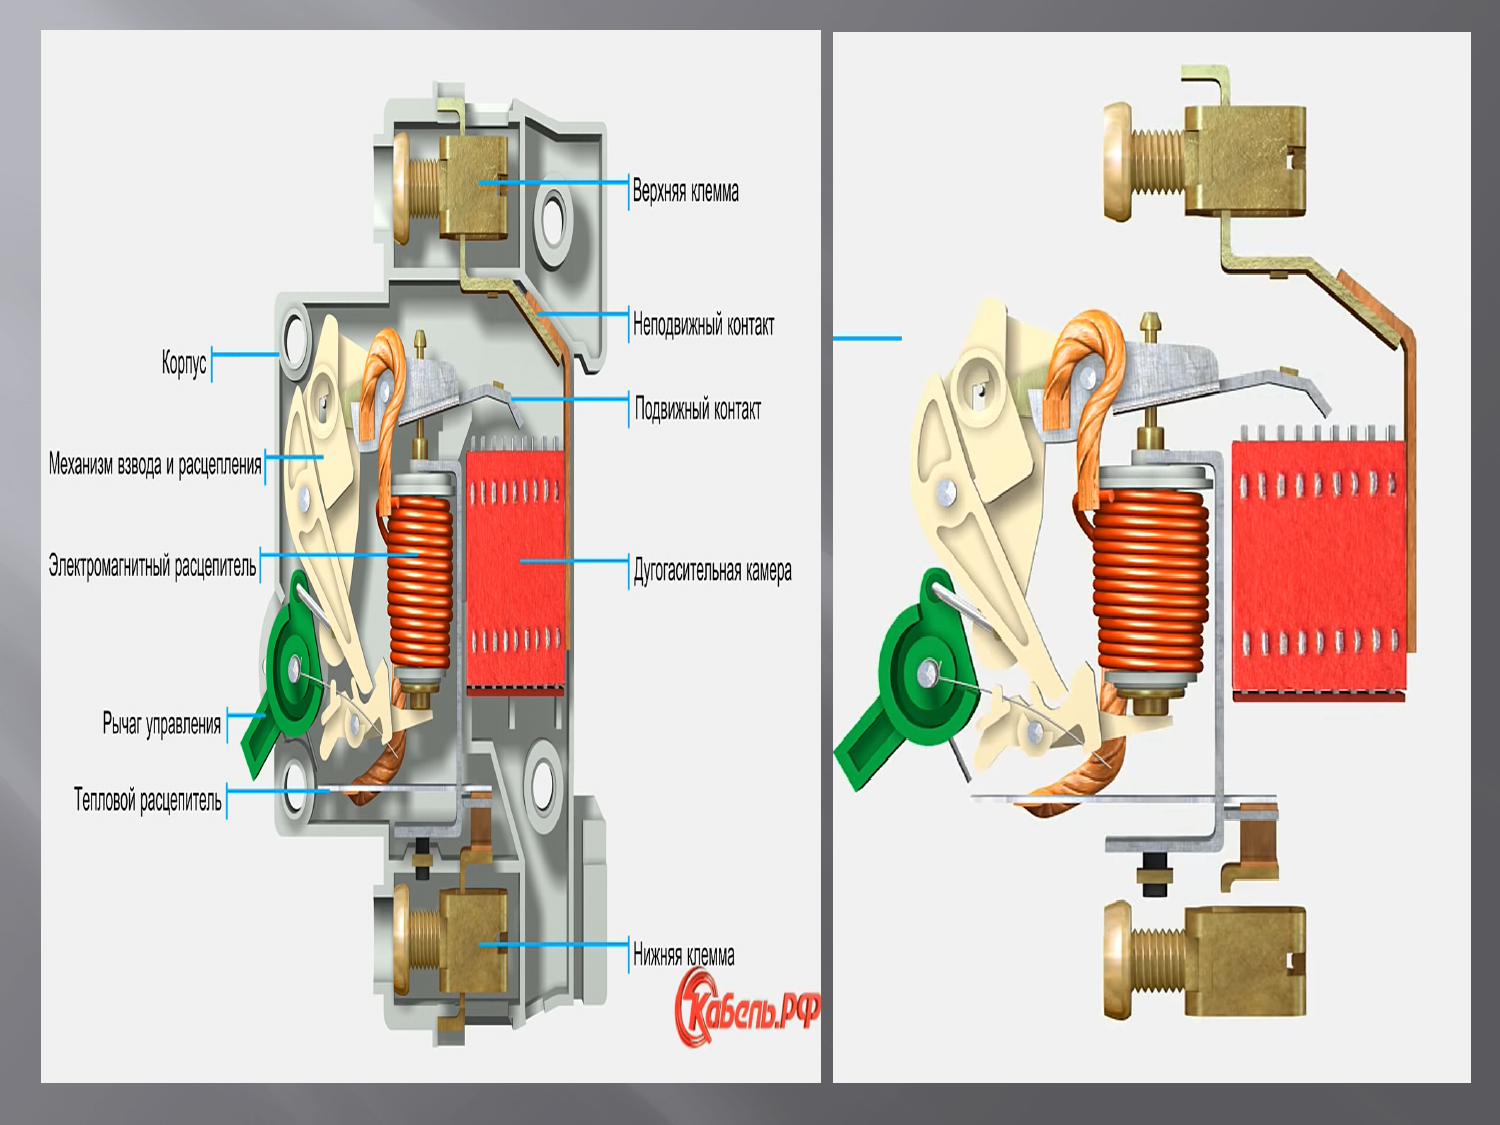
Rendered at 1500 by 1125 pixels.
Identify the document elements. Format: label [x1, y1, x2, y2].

picture [41, 30, 822, 1083]
picture [833, 31, 1471, 1083]
